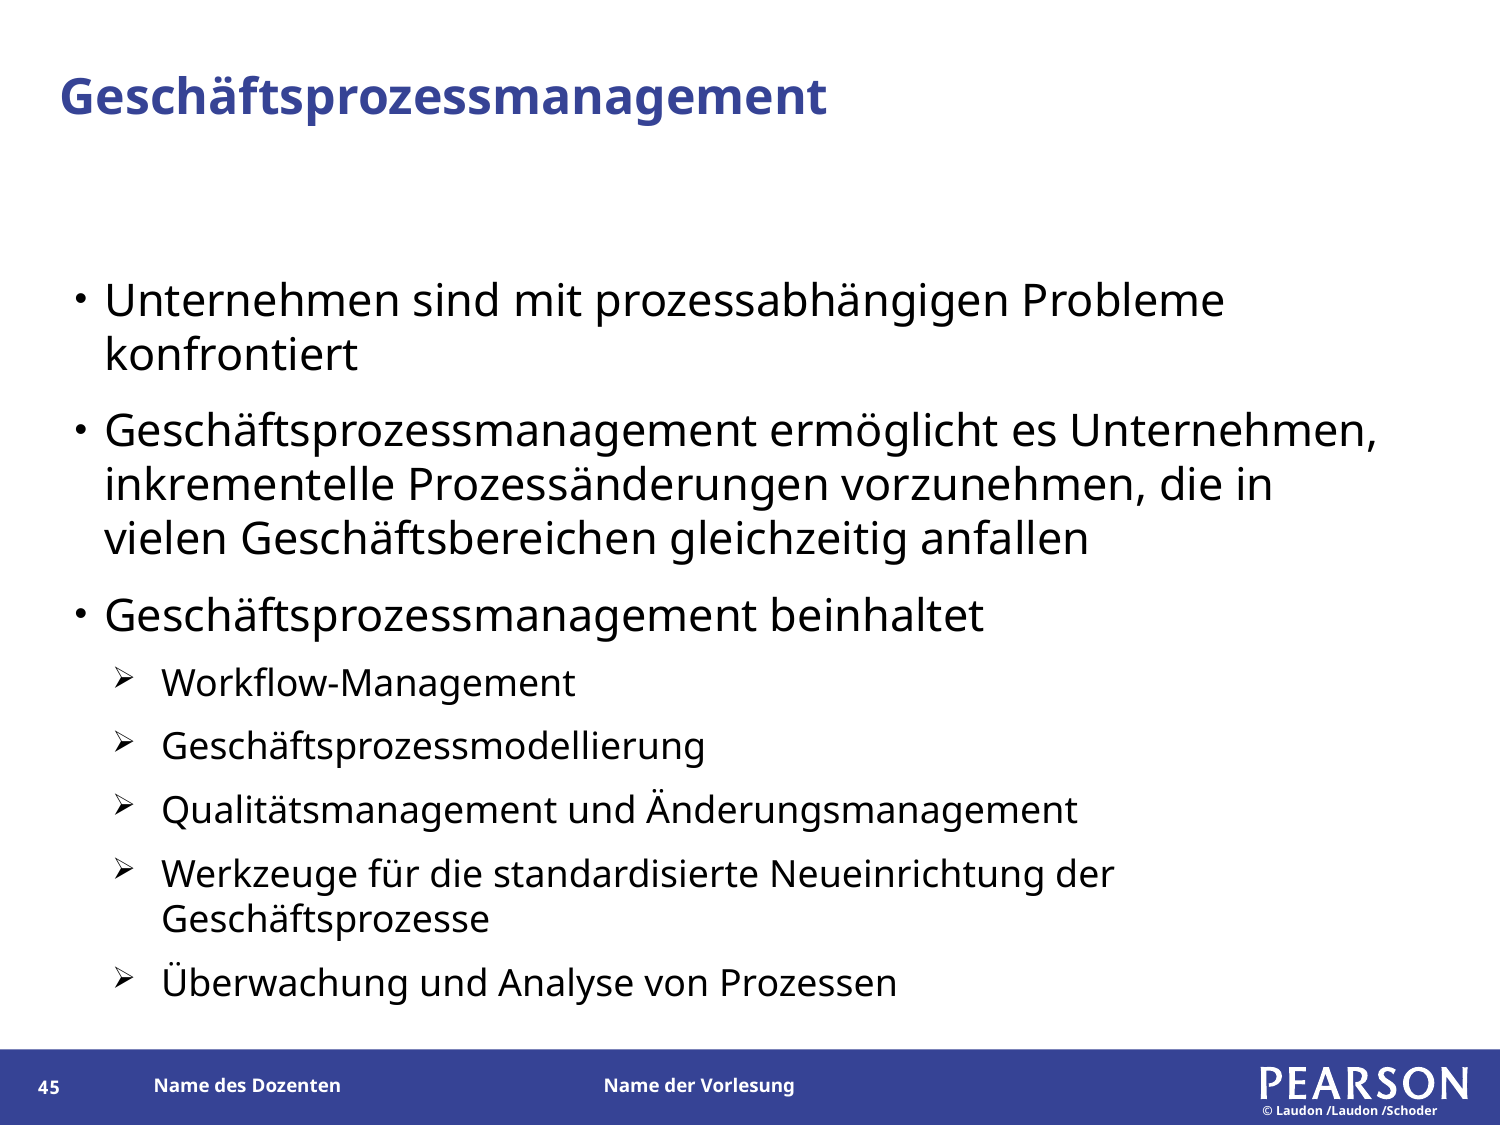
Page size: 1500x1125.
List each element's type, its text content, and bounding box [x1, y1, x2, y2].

list Unternehmen sind mit prozessabhängigen Probleme konfrontiert Geschäftsprozessmanagement ermöglicht es Unternehmen, inkrementelle Prozessänderungen vorzunehmen, die in vielen Geschäftsbereichen gleichzeitig anfallen Geschäftsprozessmanagement beinhaltet Workflow-Management Geschäftsprozessmodellierung Qualitätsmanagement und Änderungsmanagement Werkzeuge für die standardisierte Neueinrichtung der Geschäftsprozesse Überwachung und Analyse von Prozessen [59, 263, 1410, 1017]
title Geschäftsprozessmanagement [59, 64, 1410, 213]
slide_number 44 [22, 1067, 136, 1098]
